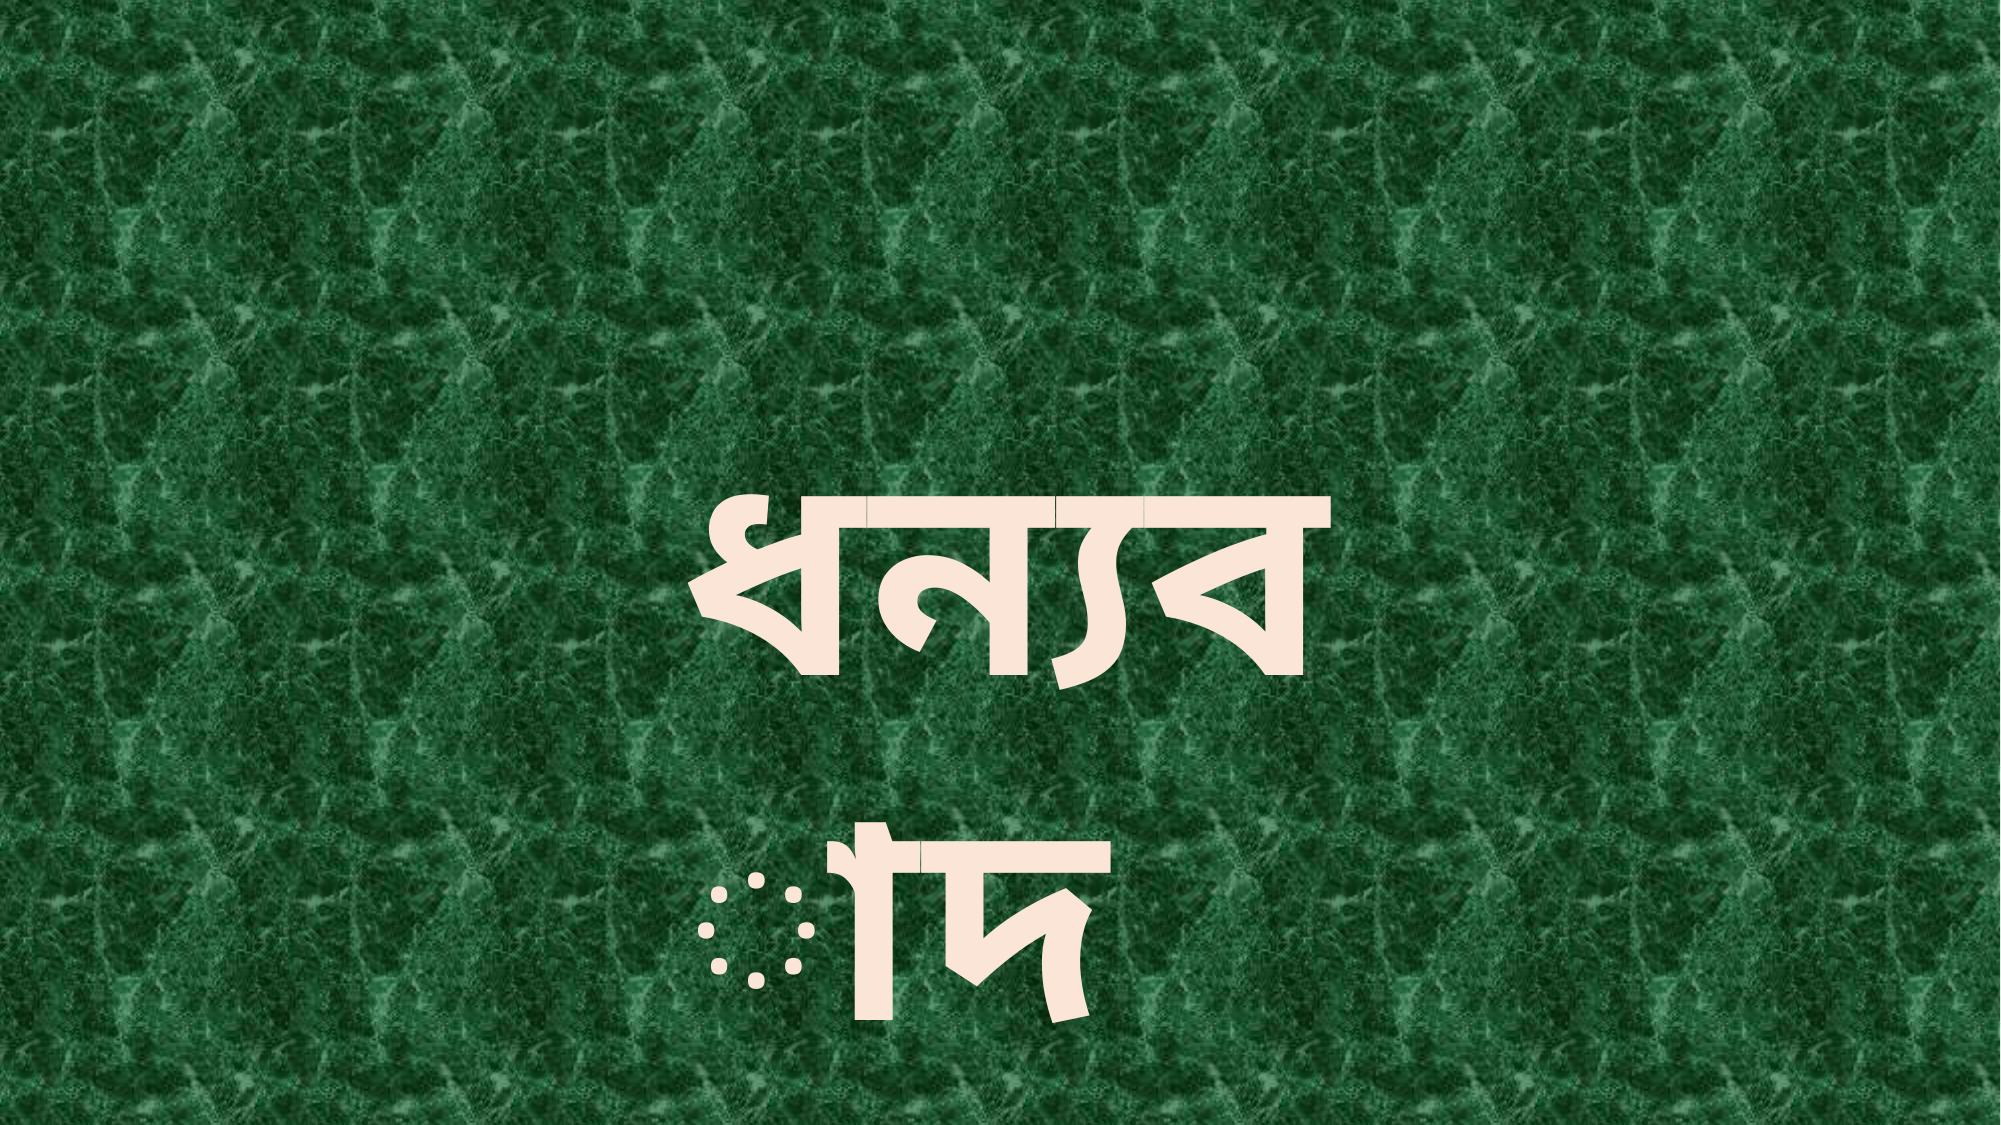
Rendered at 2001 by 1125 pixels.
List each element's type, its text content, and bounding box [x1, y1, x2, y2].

picture [0, 0, 2001, 1125]
text_box ধন্যবাদ [669, 380, 1386, 1086]
